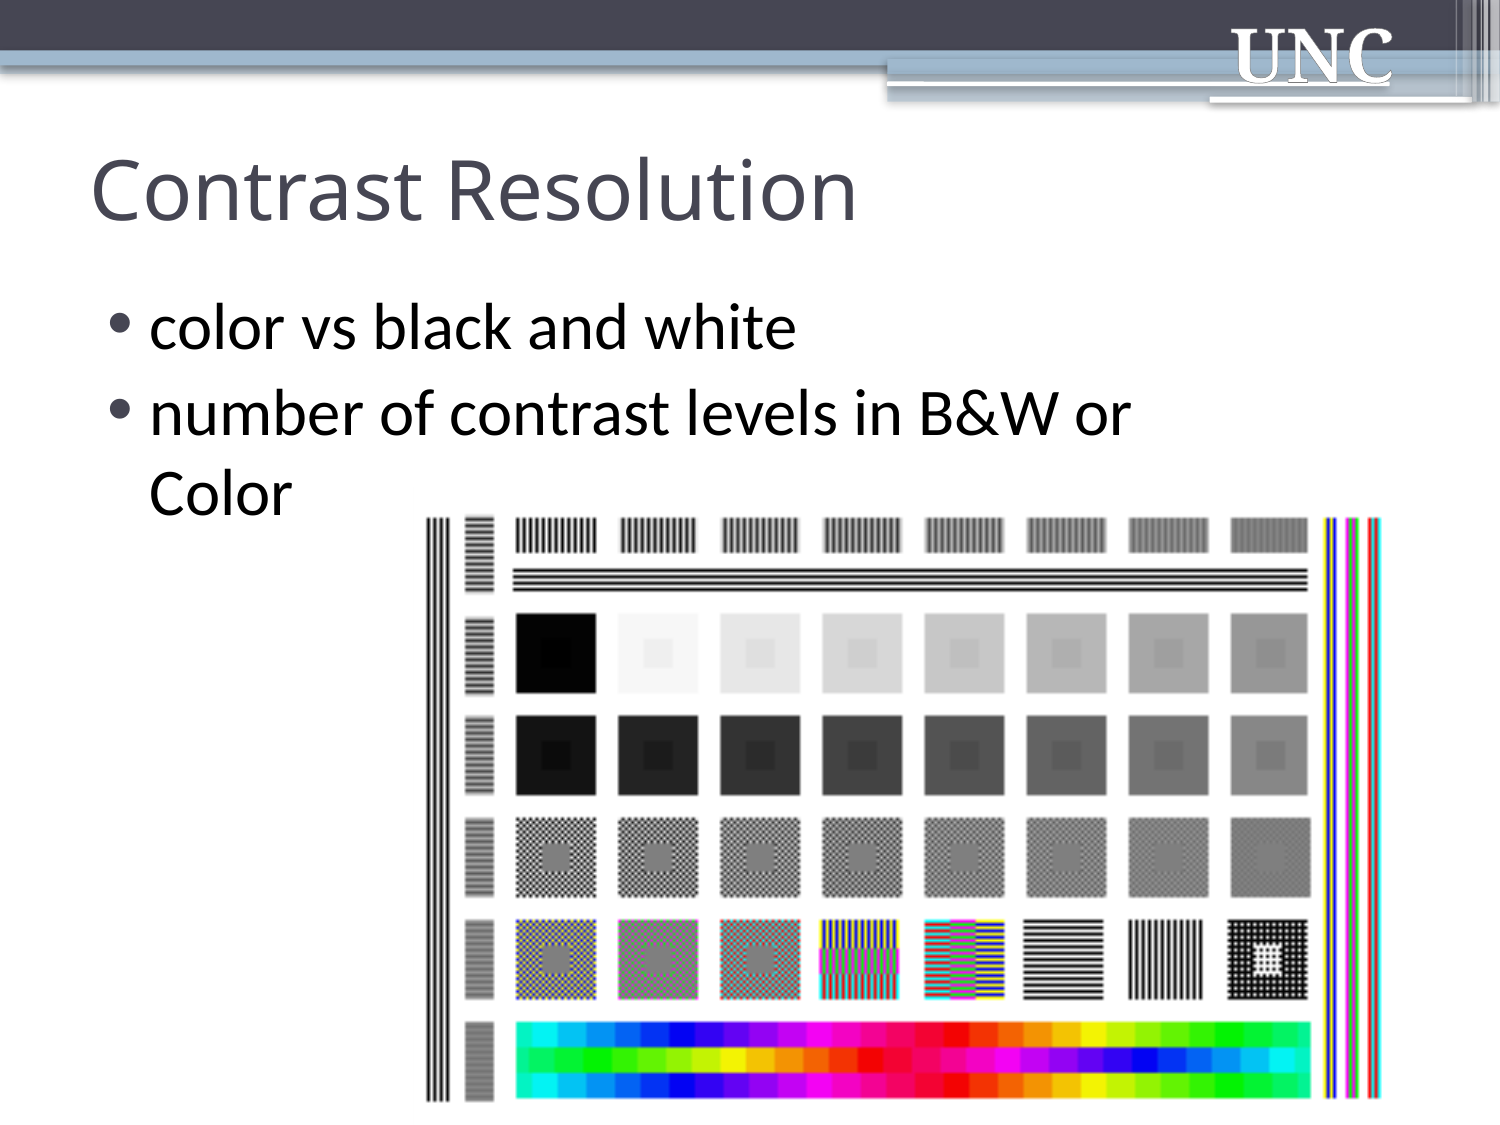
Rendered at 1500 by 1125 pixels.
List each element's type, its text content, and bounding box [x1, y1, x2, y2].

title Contrast Resolution [75, 99, 1425, 275]
list color vs black and white number of contrast levels in B&W or Color [75, 275, 1263, 575]
picture [412, 487, 1433, 1125]
